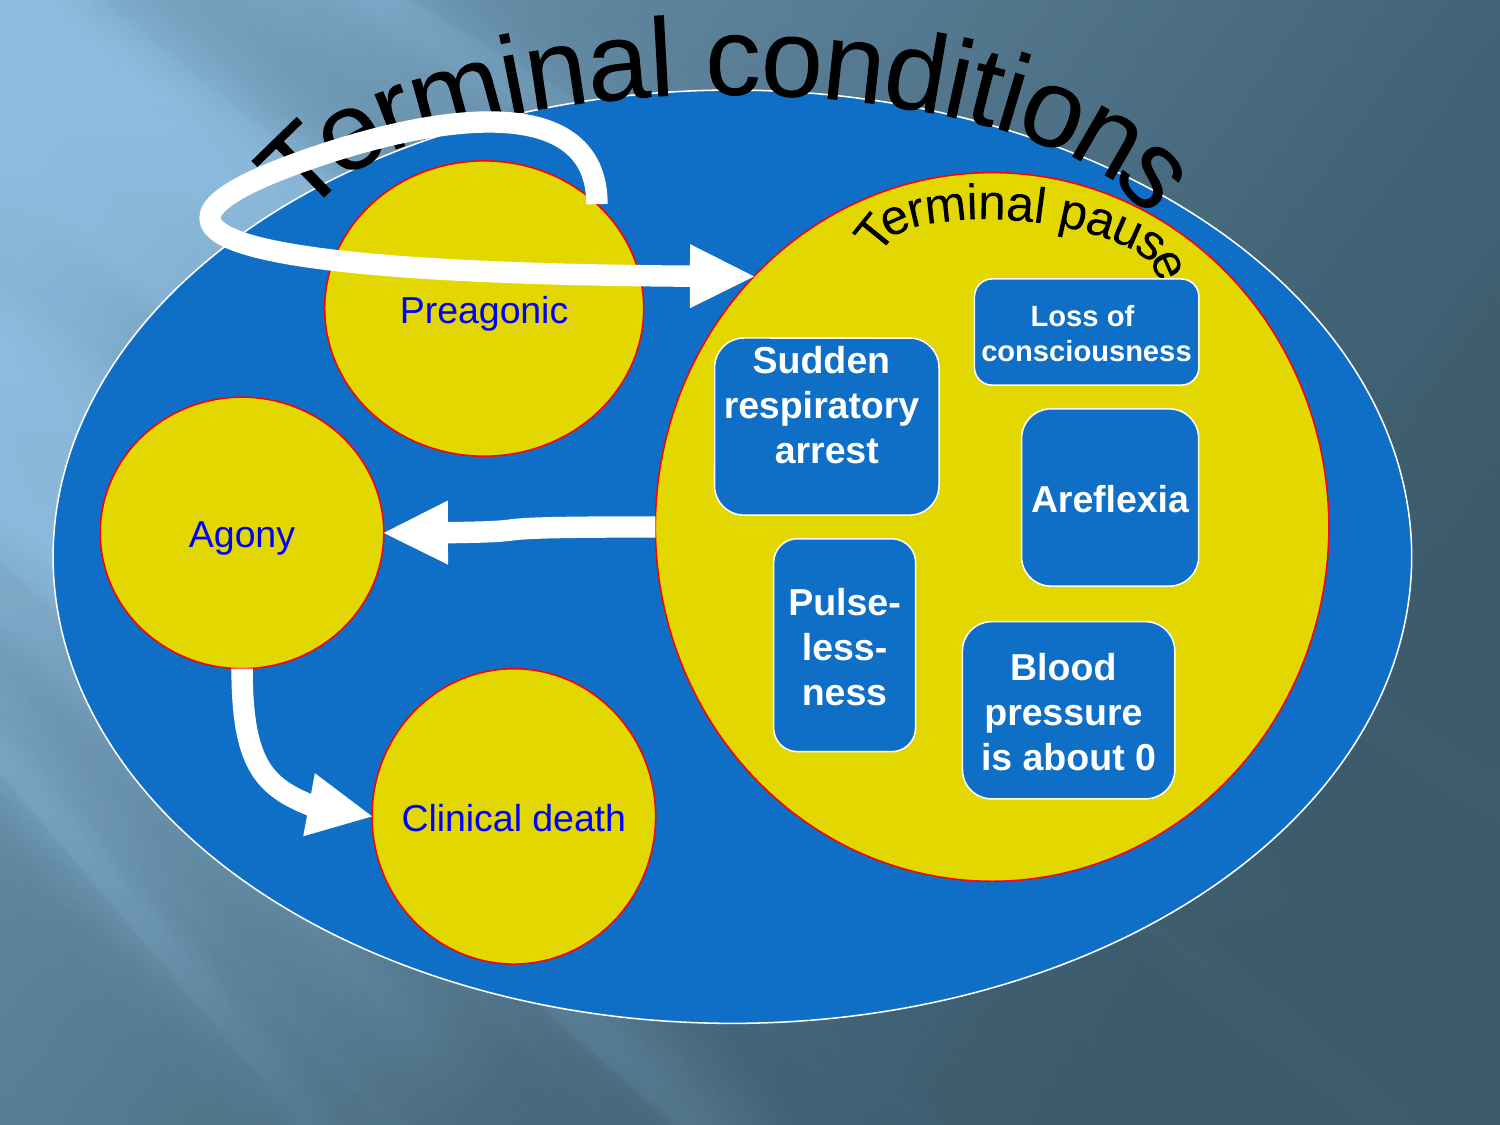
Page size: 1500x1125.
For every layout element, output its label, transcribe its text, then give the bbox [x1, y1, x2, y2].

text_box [383, 526, 656, 534]
text_box Pulse- less- ness [773, 538, 916, 752]
text_box [655, 172, 1329, 882]
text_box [233, 677, 382, 808]
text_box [639, 161, 712, 319]
text_box Preagonic [324, 271, 644, 457]
text_box Sudden respiratory arrest [714, 337, 940, 516]
text_box Preagonic [338, 160, 637, 264]
text_box Blood pressure is about 0 [962, 621, 1175, 799]
text_box [53, 90, 1412, 1024]
text_box Loss of consciousness [974, 278, 1199, 386]
text_box Clinical death [376, 668, 656, 965]
text_box Agony [100, 397, 384, 669]
text_box Areflexia [1021, 408, 1199, 587]
